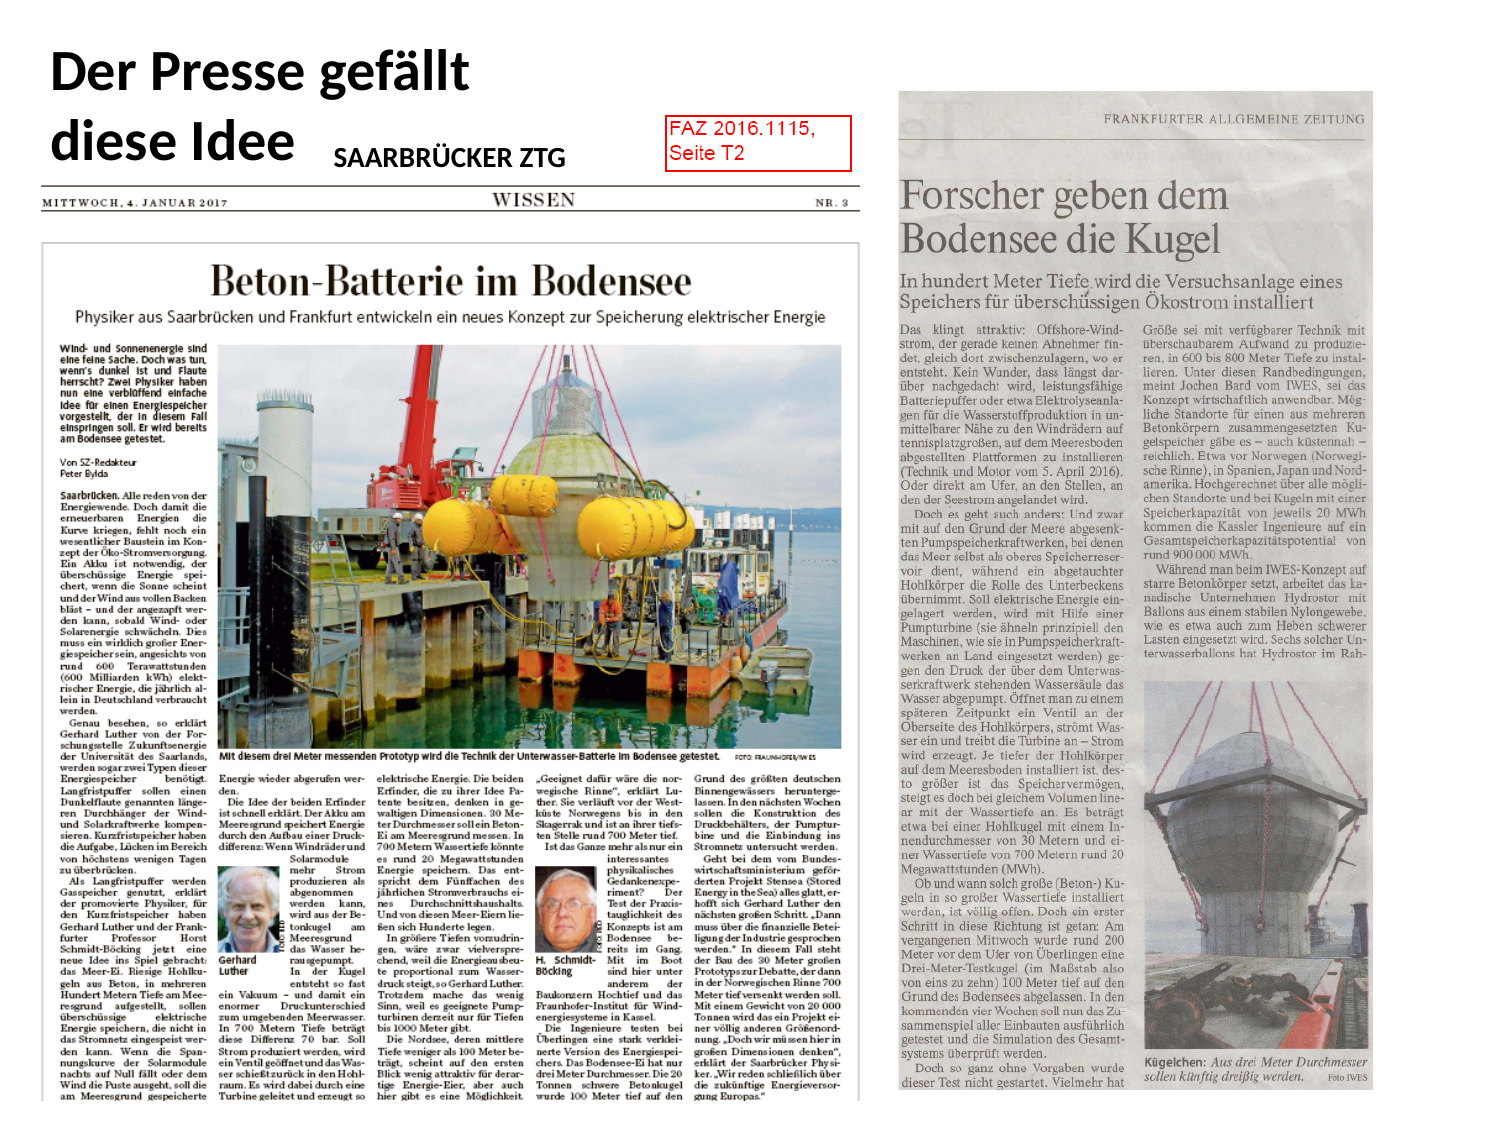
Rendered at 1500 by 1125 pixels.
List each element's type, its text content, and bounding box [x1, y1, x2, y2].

text_box SAARBRÜCKER ZTG [318, 131, 601, 171]
text_box Der Presse gefällt diese Idee [35, 24, 514, 172]
picture [35, 83, 1373, 1101]
